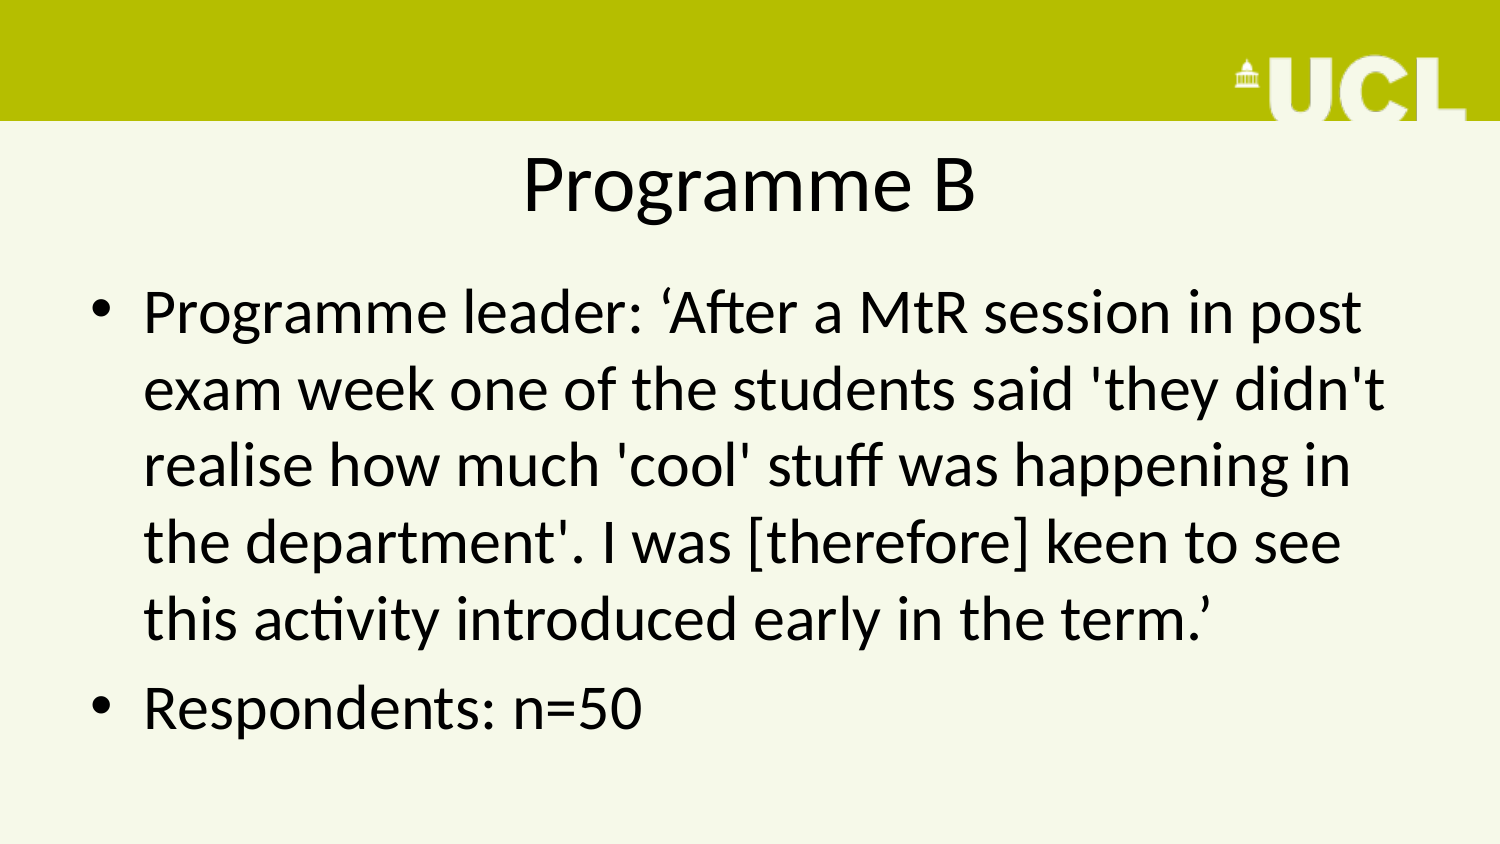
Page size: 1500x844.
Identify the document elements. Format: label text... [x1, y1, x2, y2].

list Programme leader: ‘After a MtR session in post exam week one of the students said 'they didn't realise how much 'cool' stuff was happening in the department'. I was [therefore] keen to see this activity introduced early in the term.’ Respondents: n=50 [75, 261, 1425, 811]
title Programme B [75, 130, 1425, 236]
picture [0, 0, 1500, 121]
